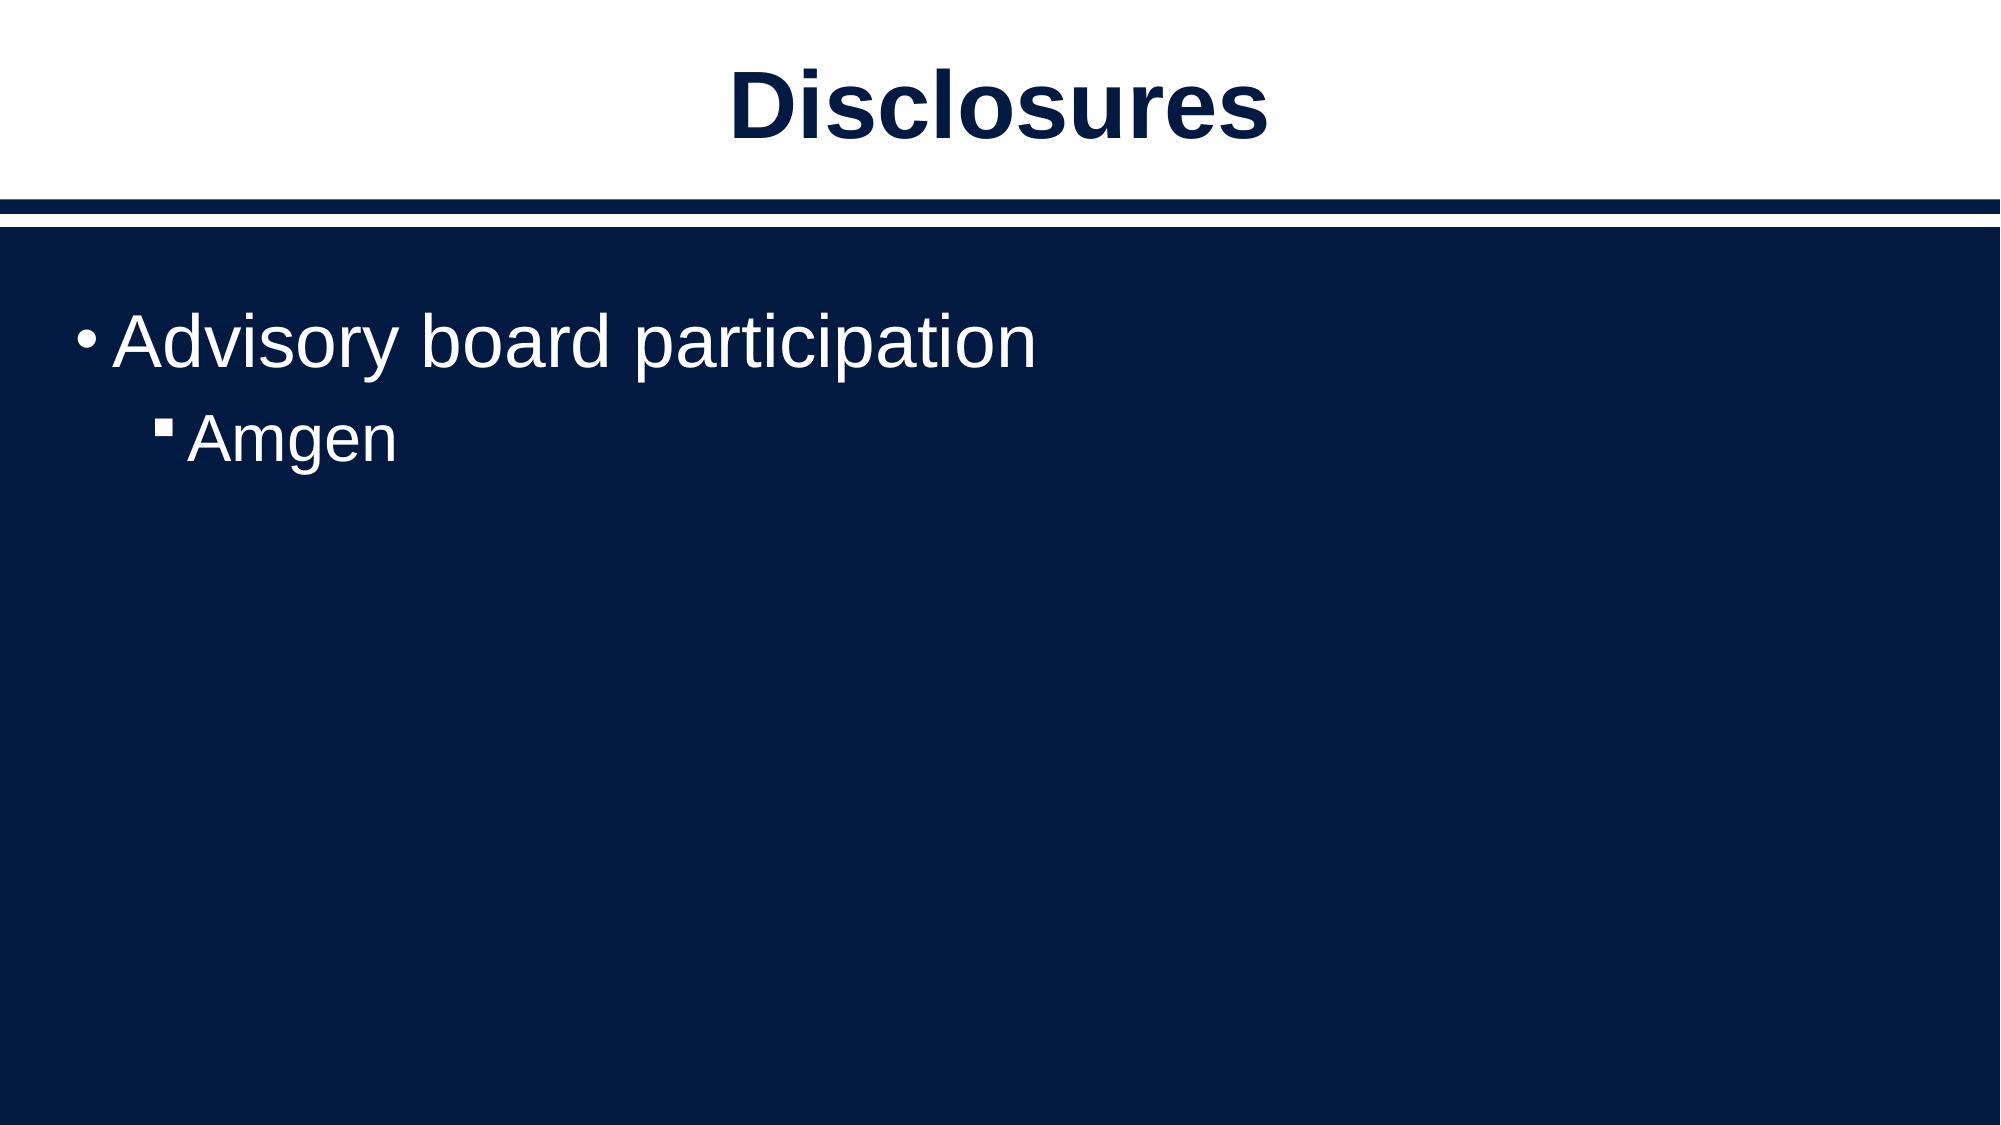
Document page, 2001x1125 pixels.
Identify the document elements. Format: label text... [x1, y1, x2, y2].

title Disclosures [0, 0, 2000, 200]
list Advisory board participation Amgen [0, 232, 2000, 947]
